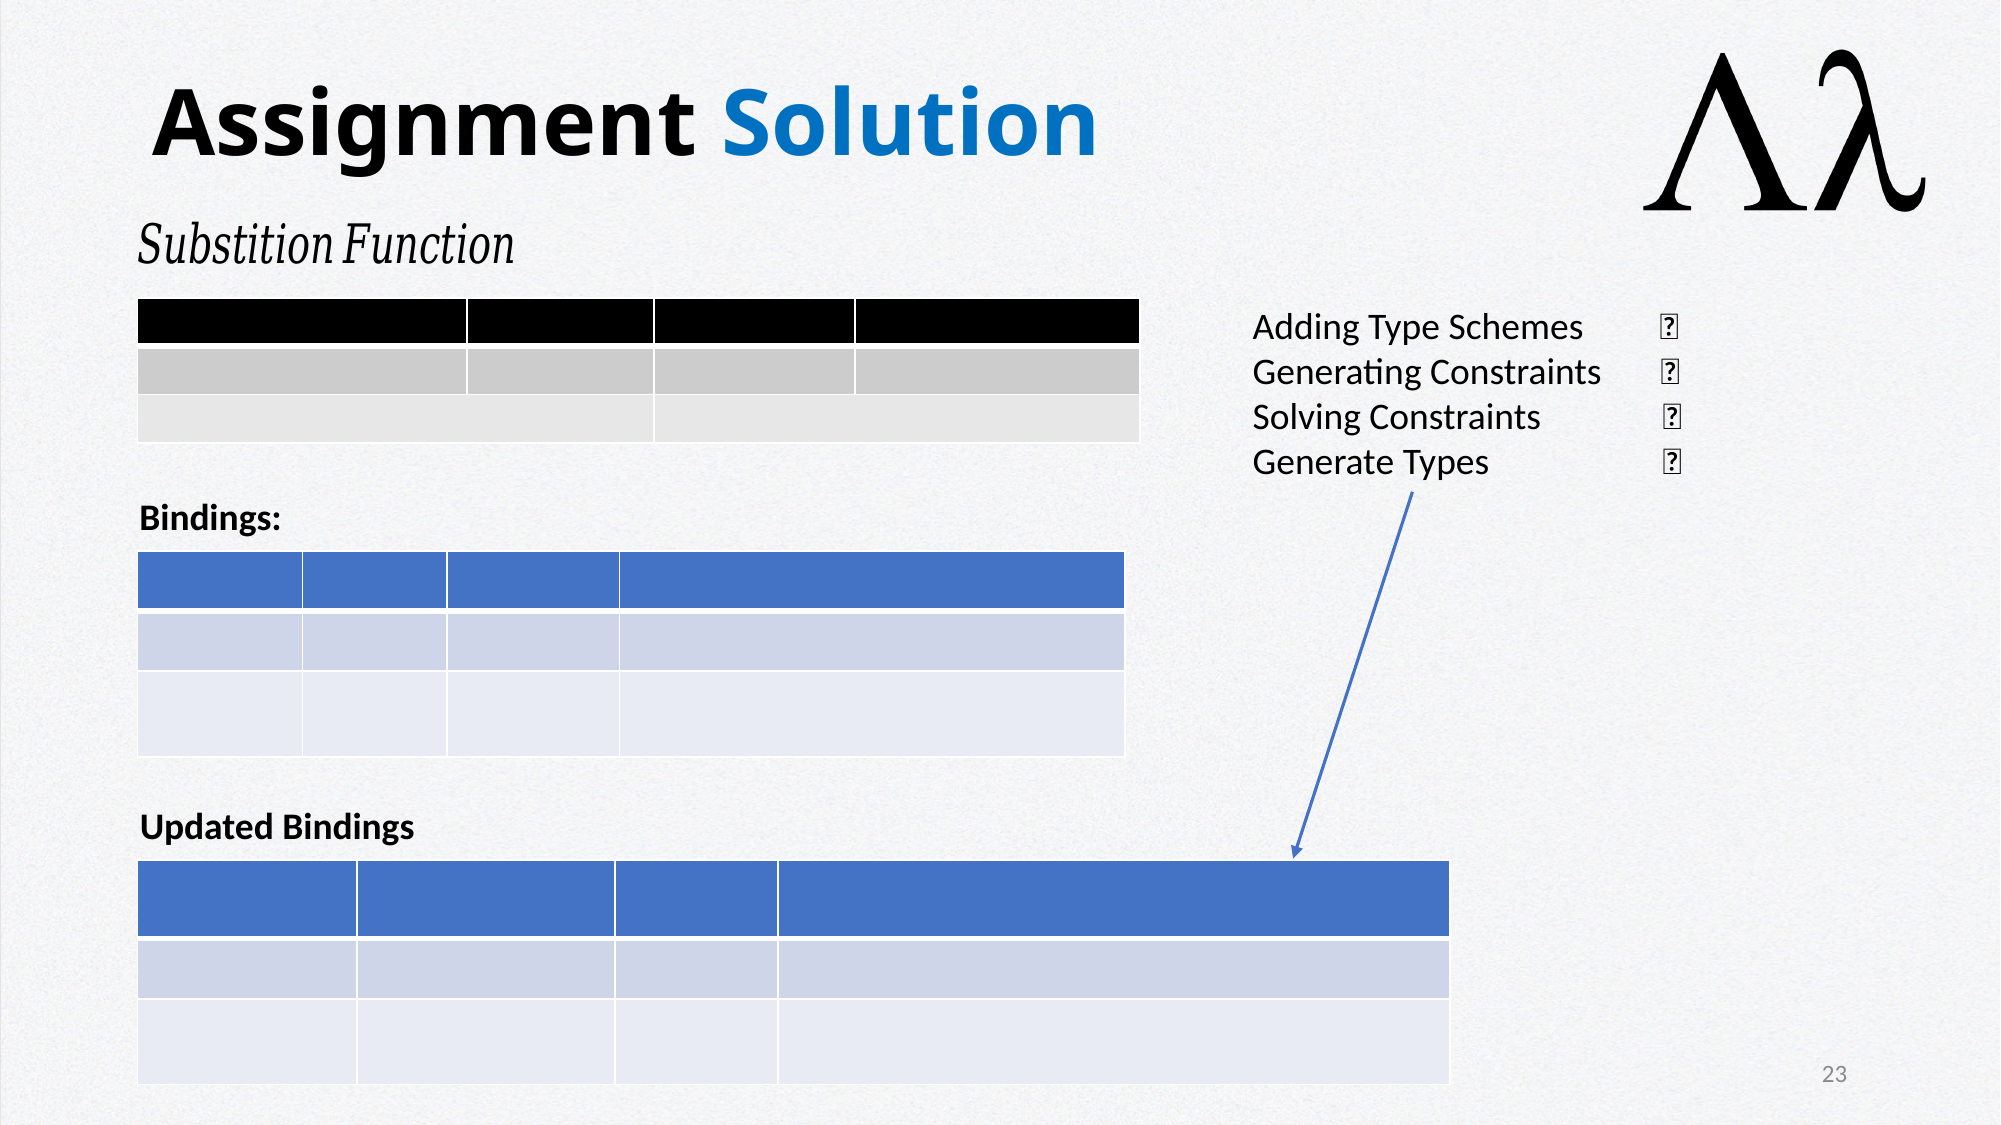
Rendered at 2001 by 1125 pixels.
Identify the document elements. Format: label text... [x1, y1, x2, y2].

picture [0, 0, 2001, 1125]
text_box Bindings: [124, 462, 297, 613]
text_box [1293, 491, 1413, 859]
slide_number 22 [1412, 1042, 1863, 1103]
text_box Adding Type Schemes ✅ Generating Constraints ✅ Solving Constraints ✅ Generate Types ✅ [1237, 294, 2000, 490]
text_box Updated Bindings [125, 772, 430, 922]
title Assignment Solution [137, 17, 1863, 235]
